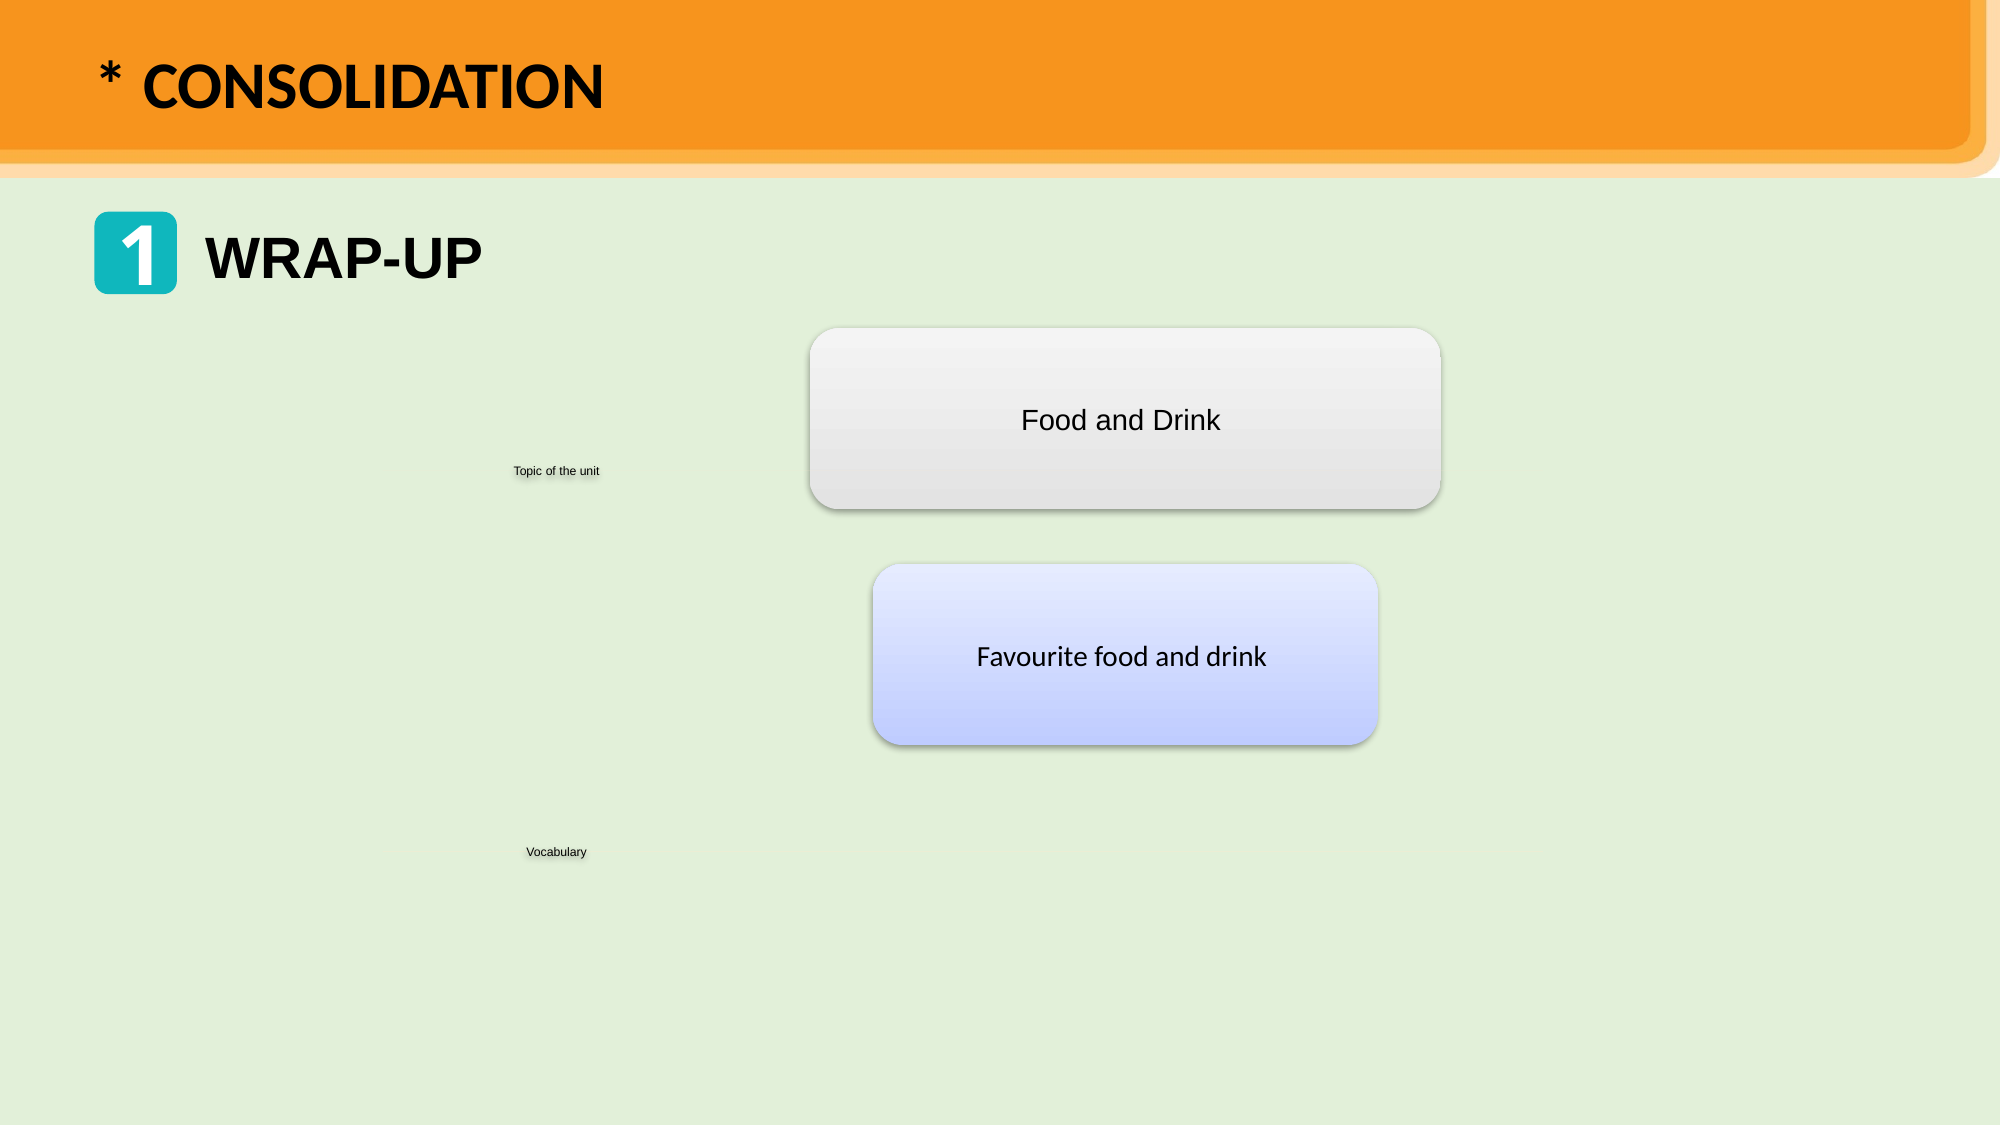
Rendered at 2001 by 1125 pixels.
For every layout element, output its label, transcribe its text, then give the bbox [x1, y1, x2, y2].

text_box WRAP-UP [190, 212, 1149, 298]
text_box [92, 210, 103, 296]
picture [0, 0, 2000, 178]
text_box 1 [103, 194, 169, 310]
text_box [169, 210, 180, 295]
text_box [382, 327, 1544, 995]
